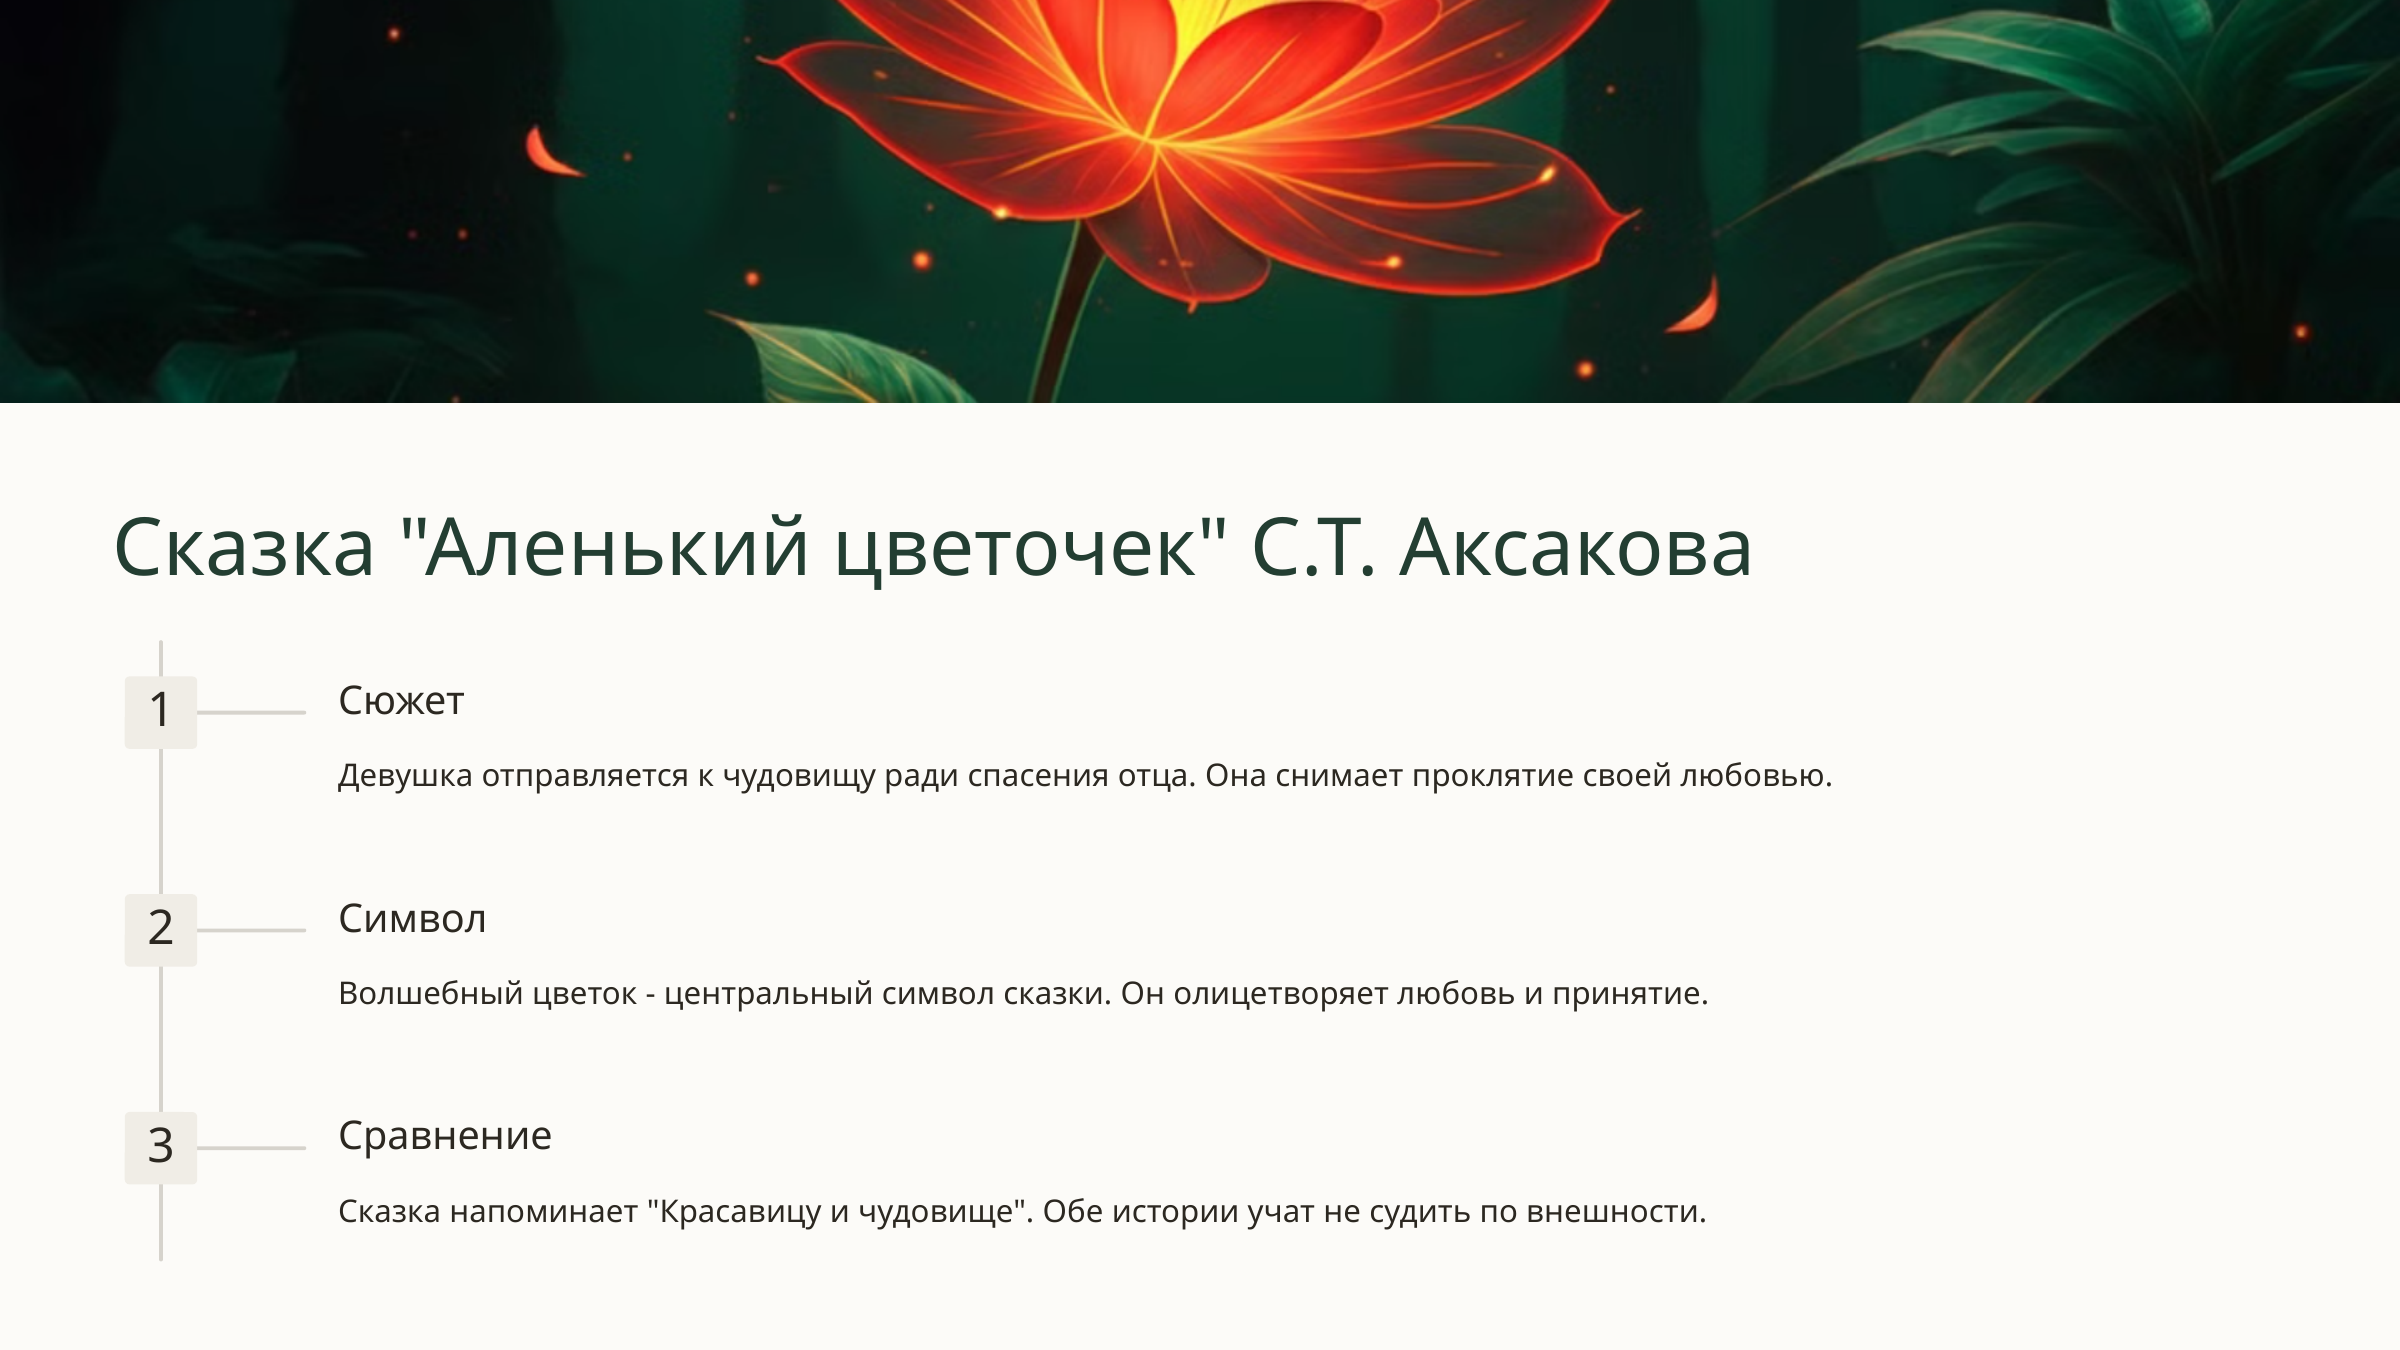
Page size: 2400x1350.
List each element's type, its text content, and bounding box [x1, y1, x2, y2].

text_box Сказка напоминает "Красавицу и чудовище". Обе истории учат не судить по внешности. [338, 1177, 2288, 1229]
text_box Символ [338, 890, 741, 941]
text_box [159, 967, 163, 1111]
text_box [124, 894, 198, 967]
text_box [159, 749, 163, 894]
text_box Девушка отправляется к чудовищу ради спасения отца. Она снимает проклятие своей любовью. [338, 741, 2288, 794]
text_box [198, 928, 307, 933]
text_box [124, 1111, 198, 1185]
picture [0, 0, 2400, 403]
text_box Сравнение [338, 1107, 741, 1159]
text_box 1 [150, 688, 172, 737]
text_box [124, 676, 198, 749]
text_box 2 [149, 906, 173, 955]
text_box Волшебный цветок - центральный символ сказки. Он олицетворяет любовь и принятие. [338, 959, 2288, 1012]
text_box [198, 710, 307, 715]
text_box [198, 1146, 307, 1151]
text_box Сказка "Аленький цветочек" С.Т. Аксакова [112, 491, 1694, 592]
text_box [159, 640, 163, 676]
text_box 3 [149, 1123, 173, 1173]
text_box Сюжет [338, 672, 741, 723]
text_box [159, 1185, 163, 1262]
